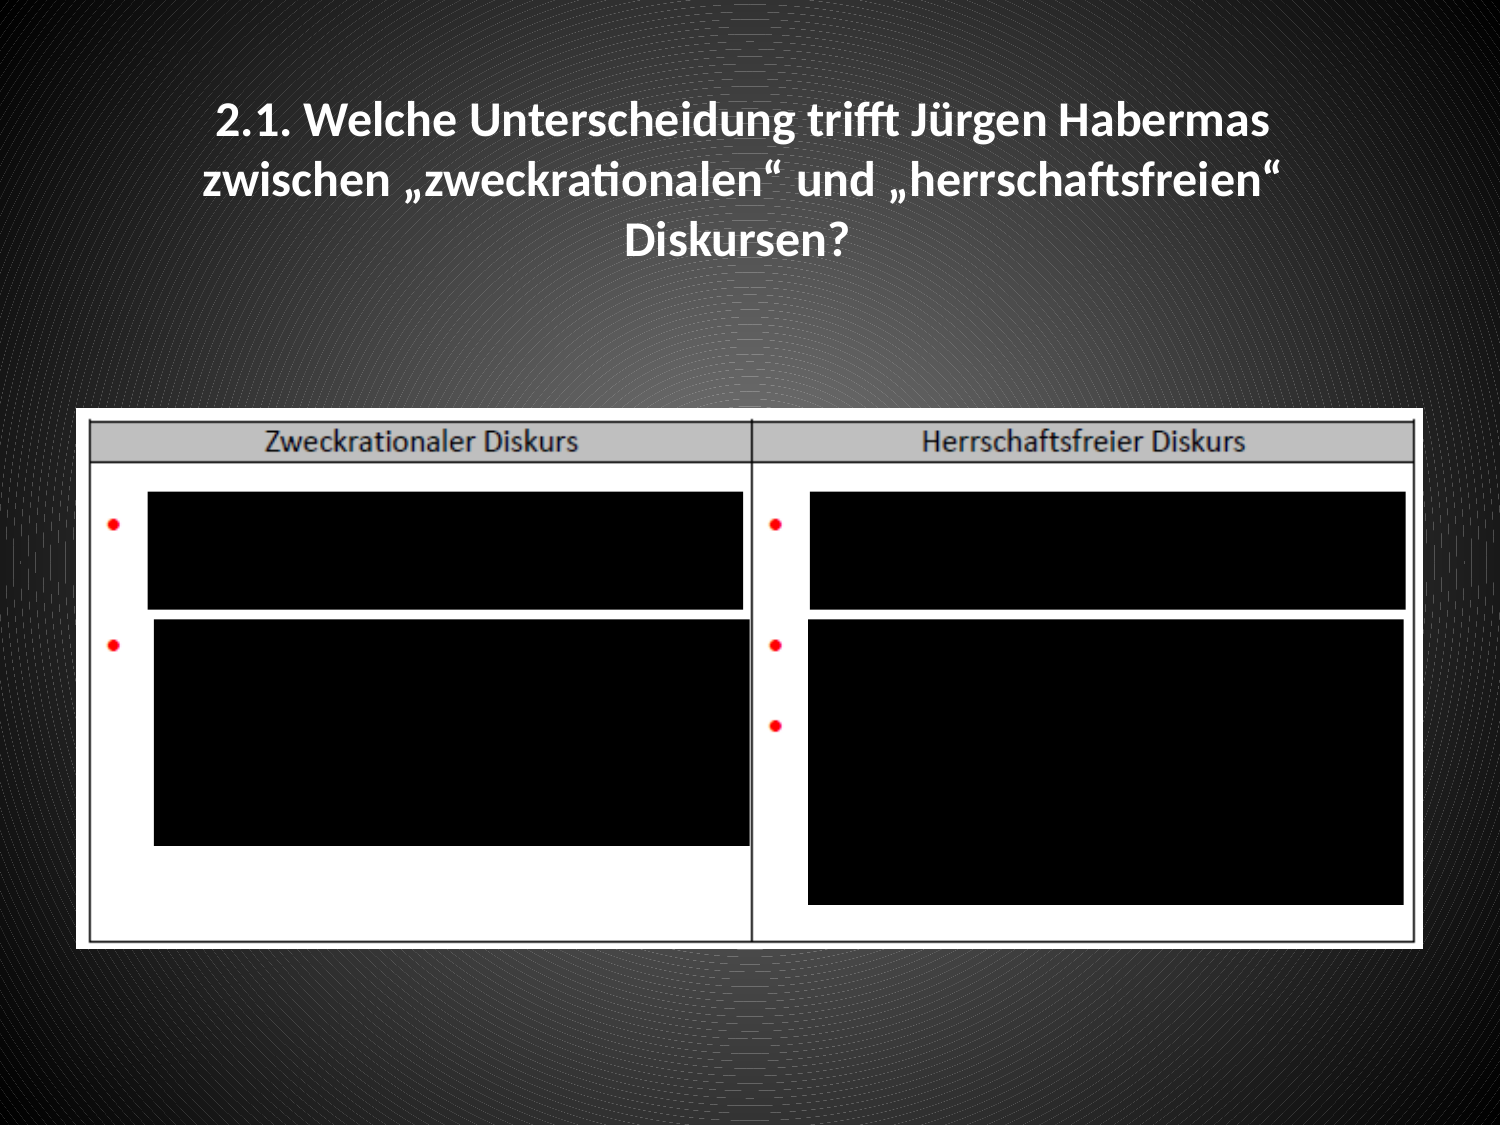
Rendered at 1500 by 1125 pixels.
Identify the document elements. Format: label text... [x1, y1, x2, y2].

picture [76, 408, 1424, 949]
title 2.1. Welche Unterscheidung trifft Jürgen Habermas zwischen „zweckrationalen“ und „herrschaftsfreien“ Diskursen? [183, 101, 1304, 250]
